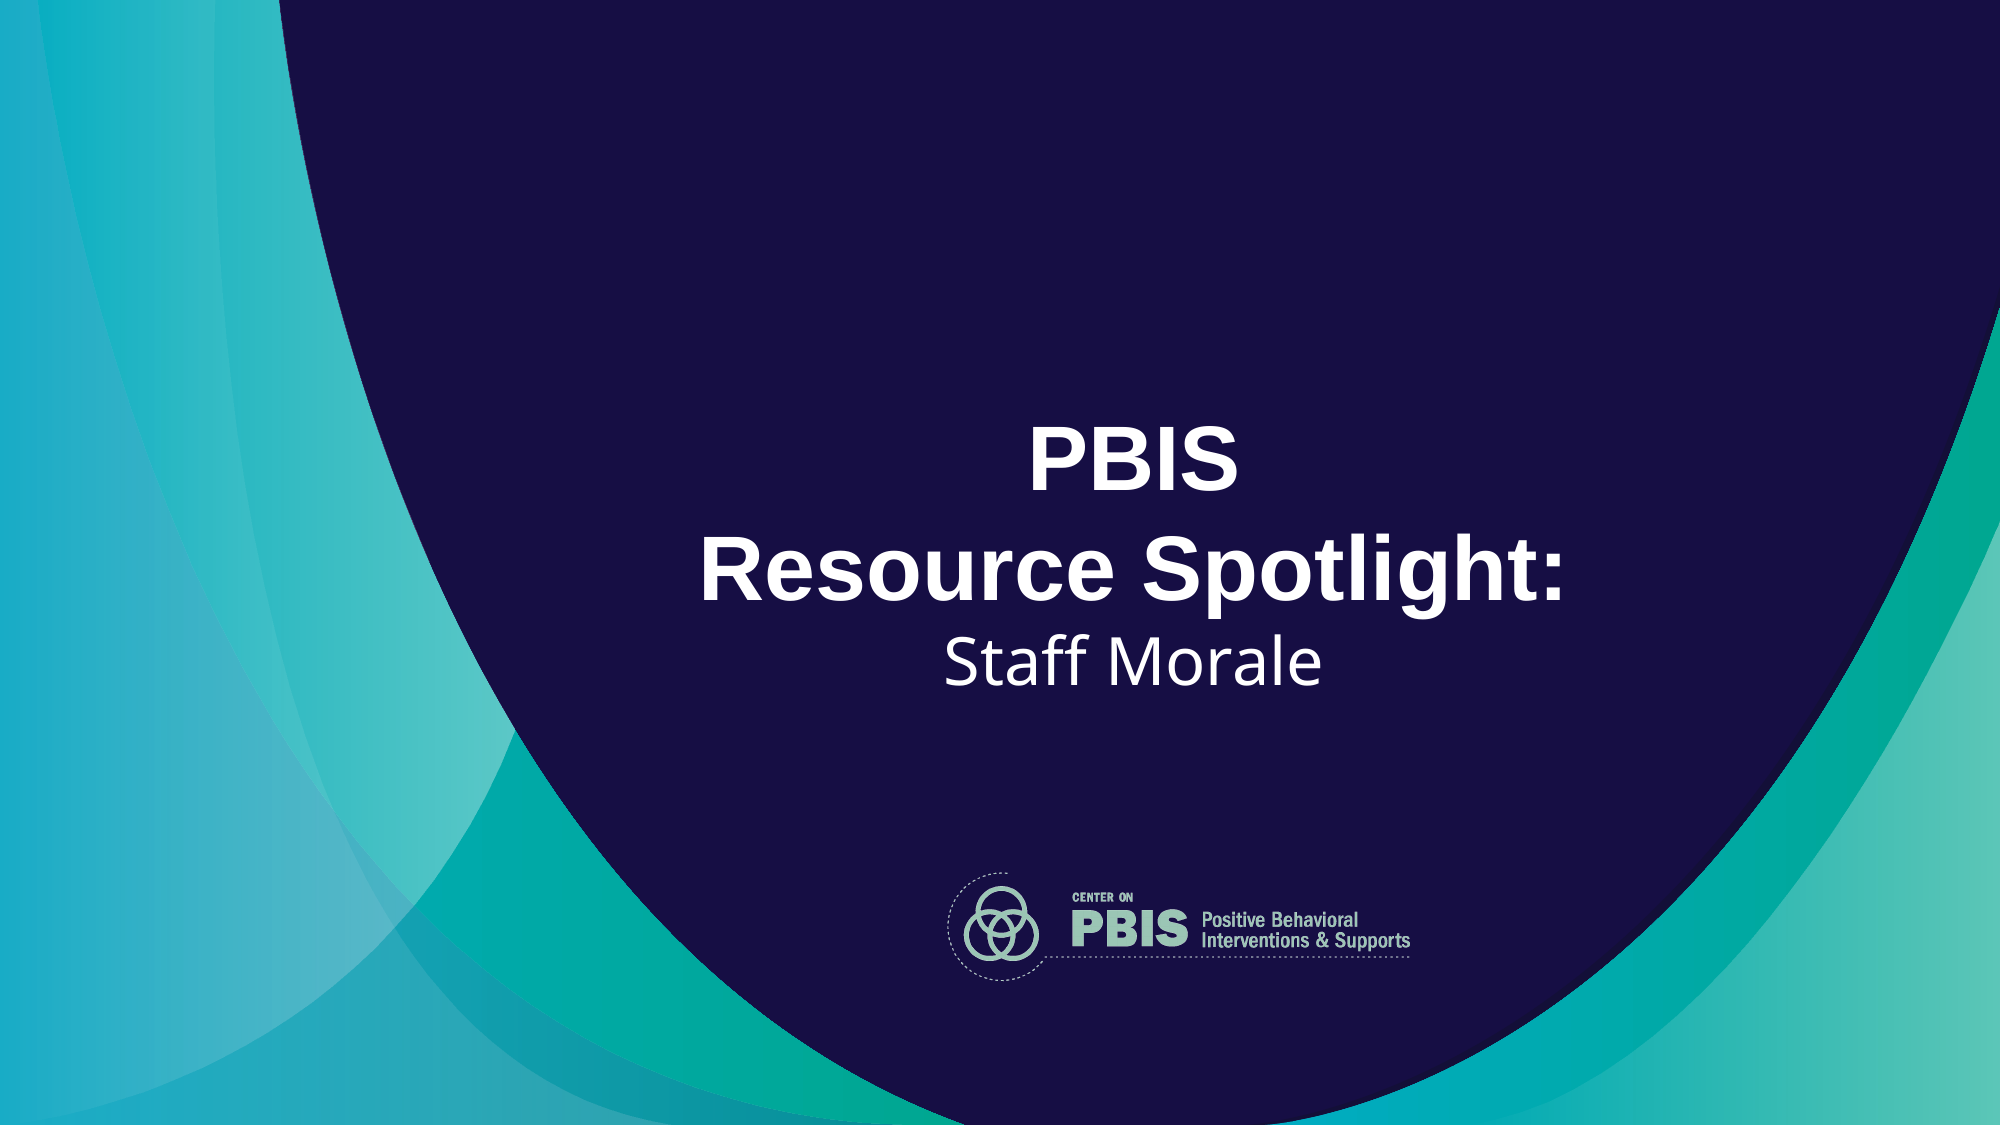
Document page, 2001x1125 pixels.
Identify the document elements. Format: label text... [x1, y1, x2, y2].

title PBIS Resource Spotlight: Staff Morale [393, 400, 1876, 769]
picture [945, 869, 1411, 986]
